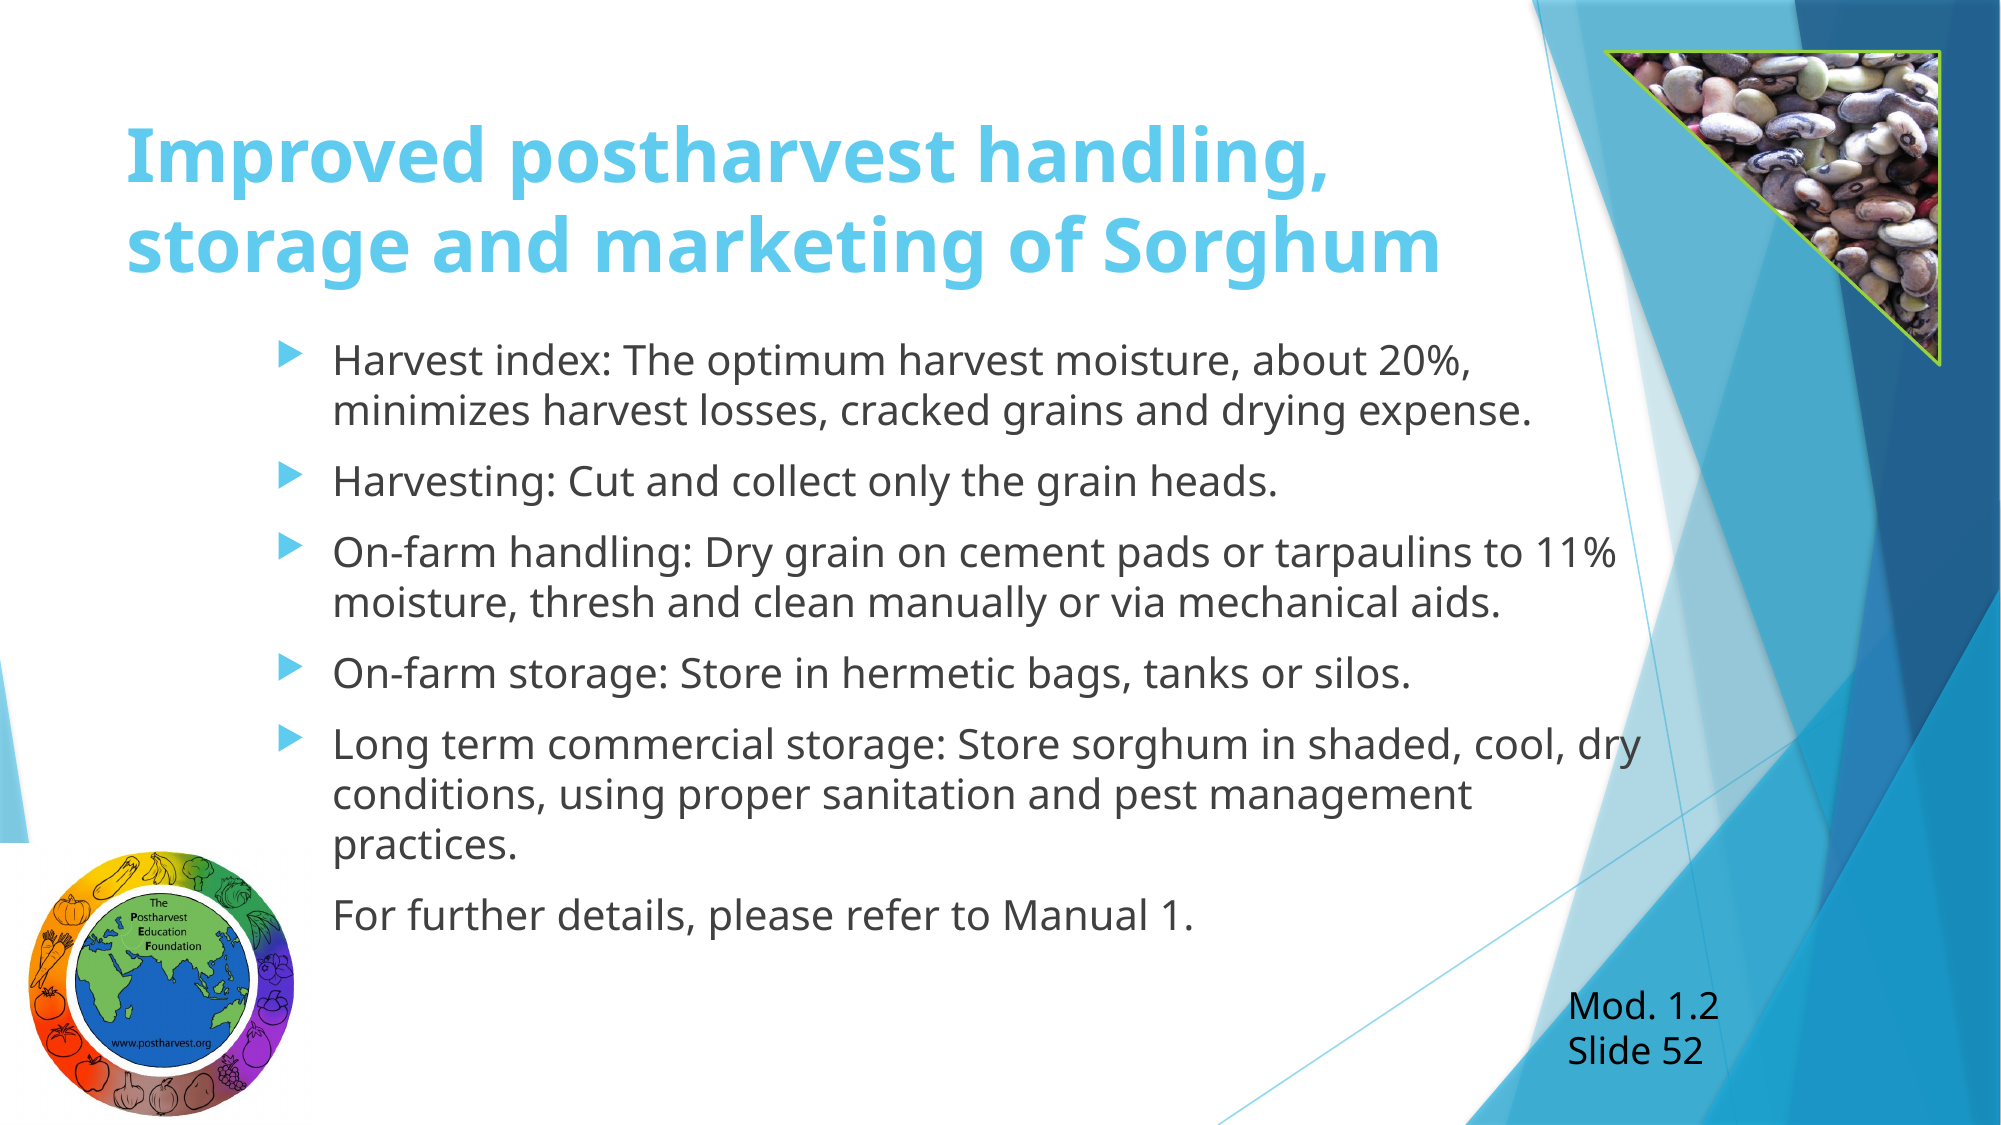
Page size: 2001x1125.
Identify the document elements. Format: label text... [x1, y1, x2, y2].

list Harvest index: The optimum harvest moisture, about 20%, minimizes harvest losses, cracked grains and drying expense. Harvesting: Cut and collect only the grain heads. On-farm handling: Dry grain on cement pads or tarpaulins to 11% moisture, thresh and clean manually or via mechanical aids. On-farm storage: Store in hermetic bags, tanks or silos. Long term commercial storage: Store sorghum in shaded, cool, dry conditions, using proper sanitation and pest management practices. For further details, please refer to Manual 1. [260, 326, 1671, 964]
title Improved postharvest handling, storage and marketing of Sorghum [111, 99, 1522, 317]
picture [0, 842, 318, 1125]
text_box Mod. 1.2 Slide 52 [1552, 974, 1790, 1080]
text_box [1603, 49, 1942, 367]
